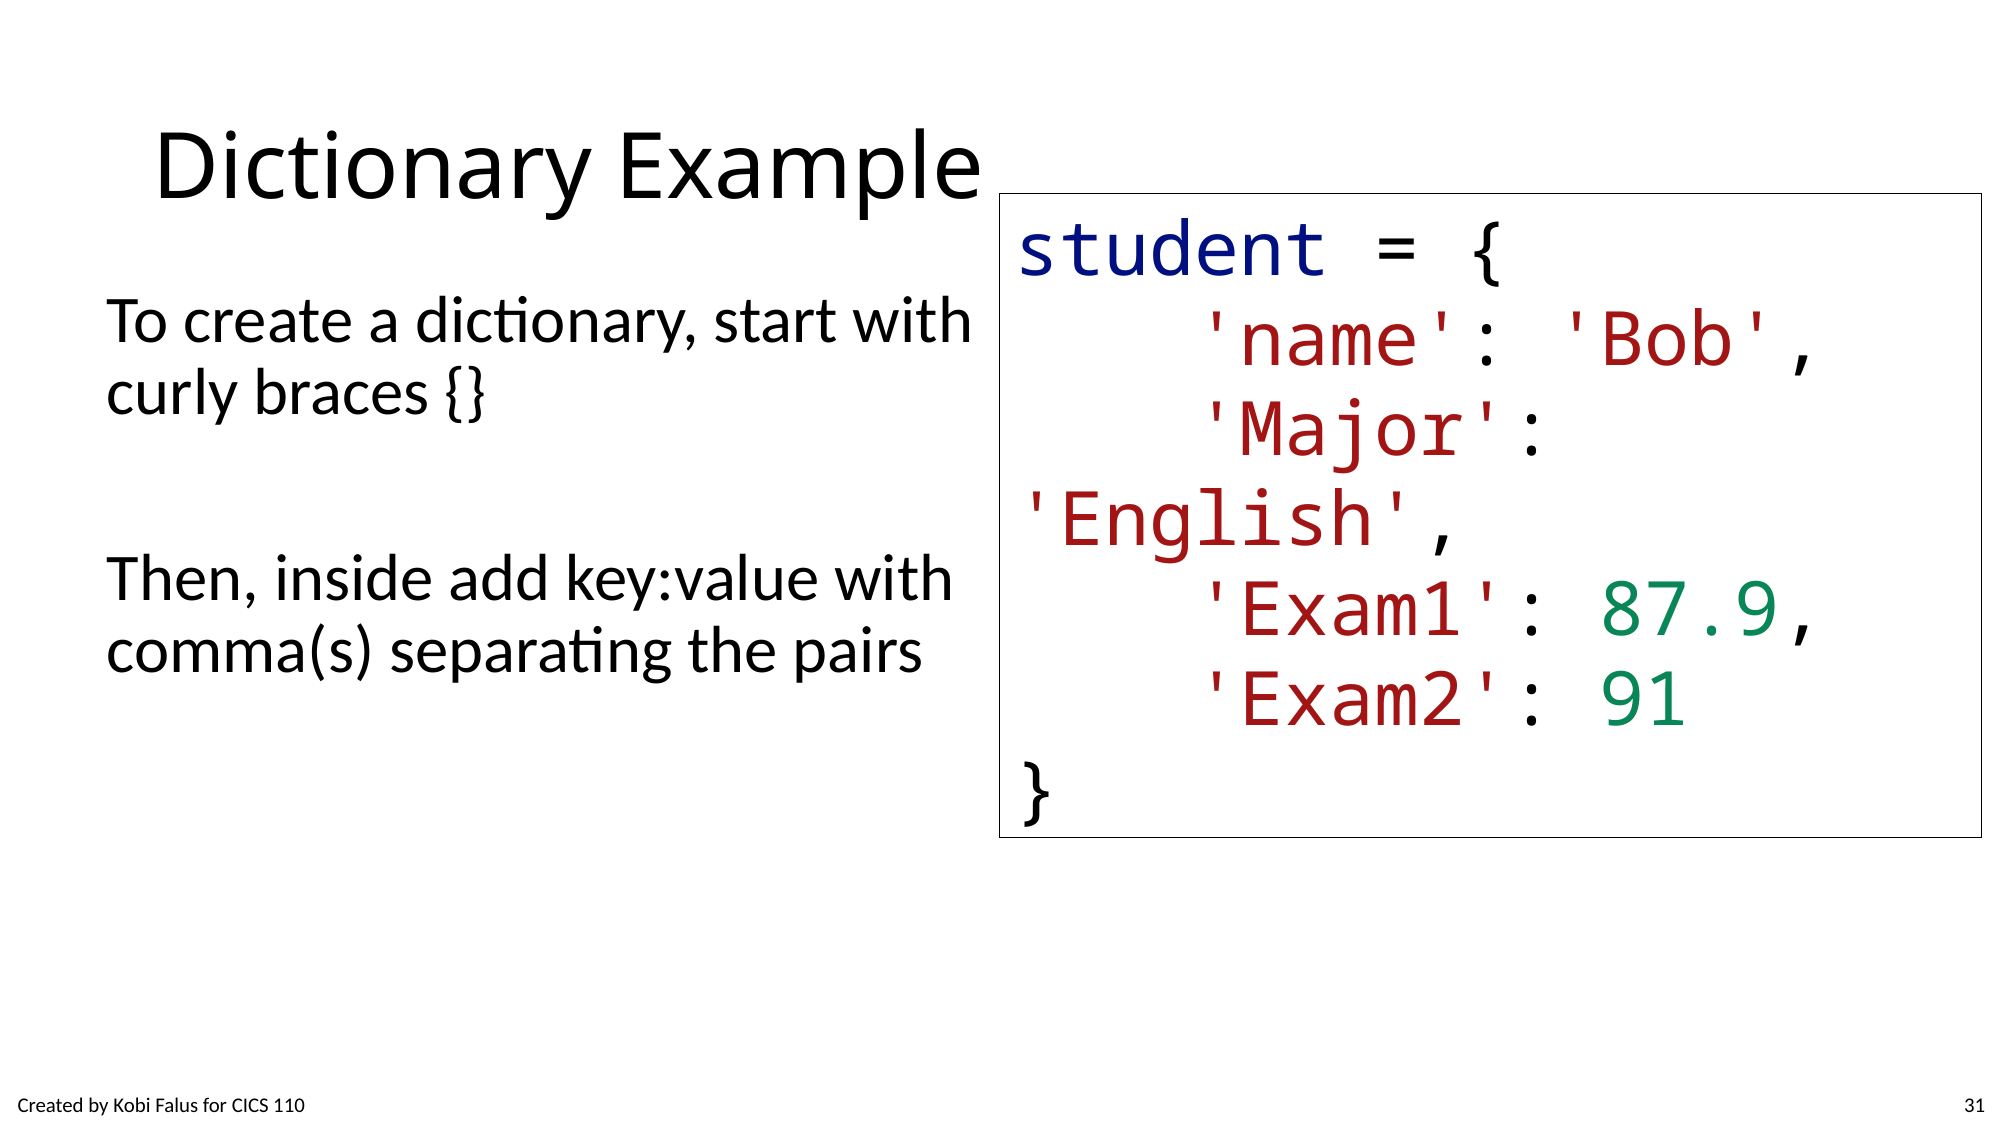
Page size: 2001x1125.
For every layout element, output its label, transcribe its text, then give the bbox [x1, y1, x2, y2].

list To create a dictionary, start with curly braces {} Then, inside add key:value with comma(s) separating the pairs [91, 277, 1000, 992]
title Dictionary Example [137, 59, 1863, 277]
text_box student = { 'name': 'Bob', 'Major': 'English', 'Exam1': 87.9, 'Exam2': 91 } [999, 193, 1982, 838]
